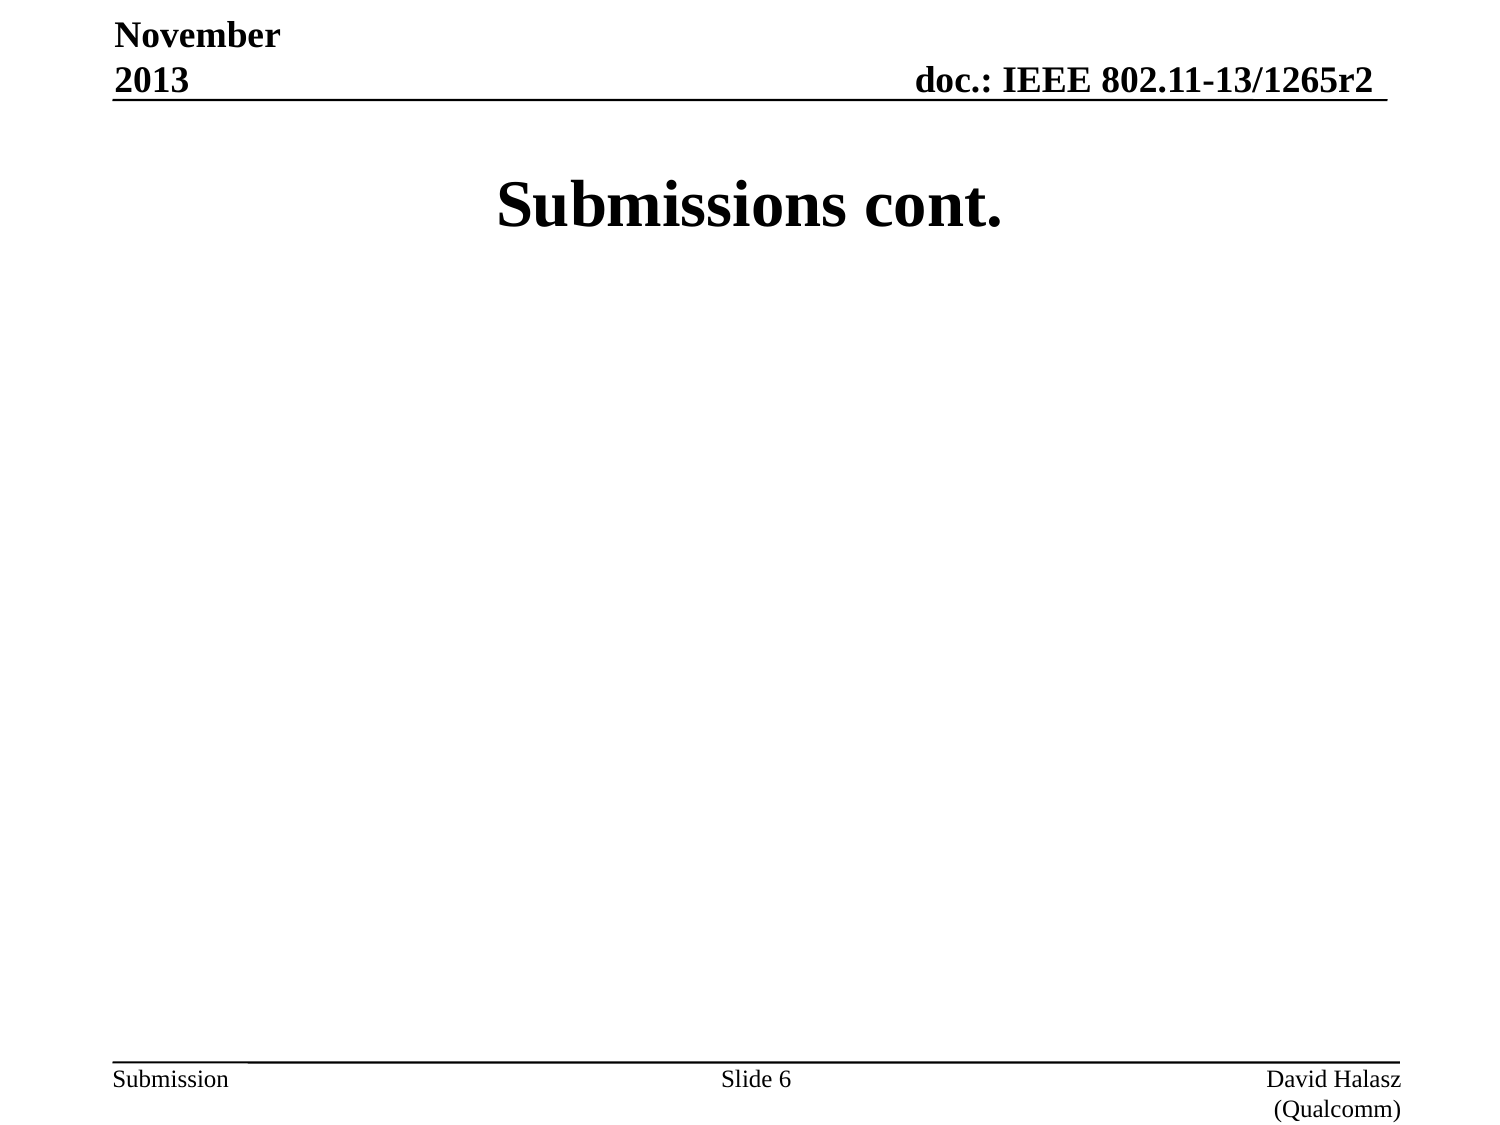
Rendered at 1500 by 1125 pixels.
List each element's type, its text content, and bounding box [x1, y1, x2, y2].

title Submissions cont. [112, 112, 1388, 288]
slide_number Slide 6 [712, 1061, 800, 1093]
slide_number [114, 54, 333, 101]
footer David Halasz (Qualcomm) [1264, 1061, 1402, 1093]
